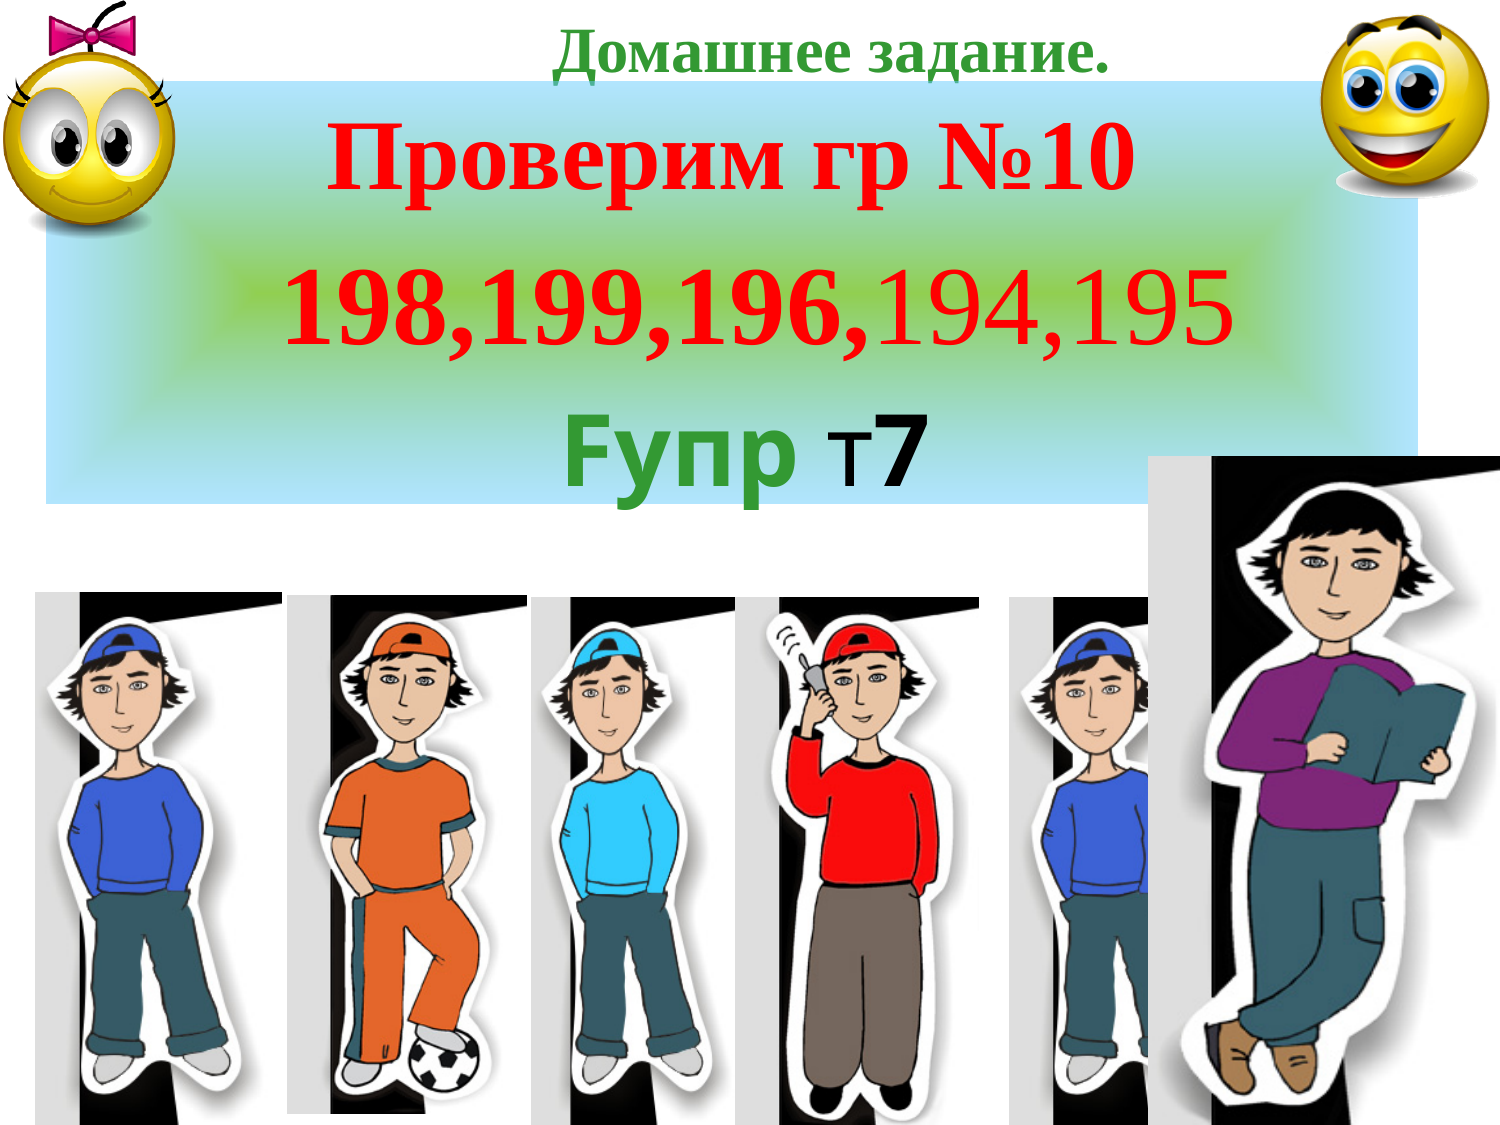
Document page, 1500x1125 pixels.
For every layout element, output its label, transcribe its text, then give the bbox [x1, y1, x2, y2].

title Домашнее задание. [363, 0, 1283, 81]
picture [0, 0, 176, 241]
picture [531, 597, 980, 1125]
picture [34, 591, 282, 1125]
picture [1008, 456, 1500, 1125]
list Проверим гр №10 198,199,196,194,195 Fупр т7 [46, 81, 1419, 505]
picture [1285, 0, 1500, 212]
picture [287, 595, 527, 1114]
